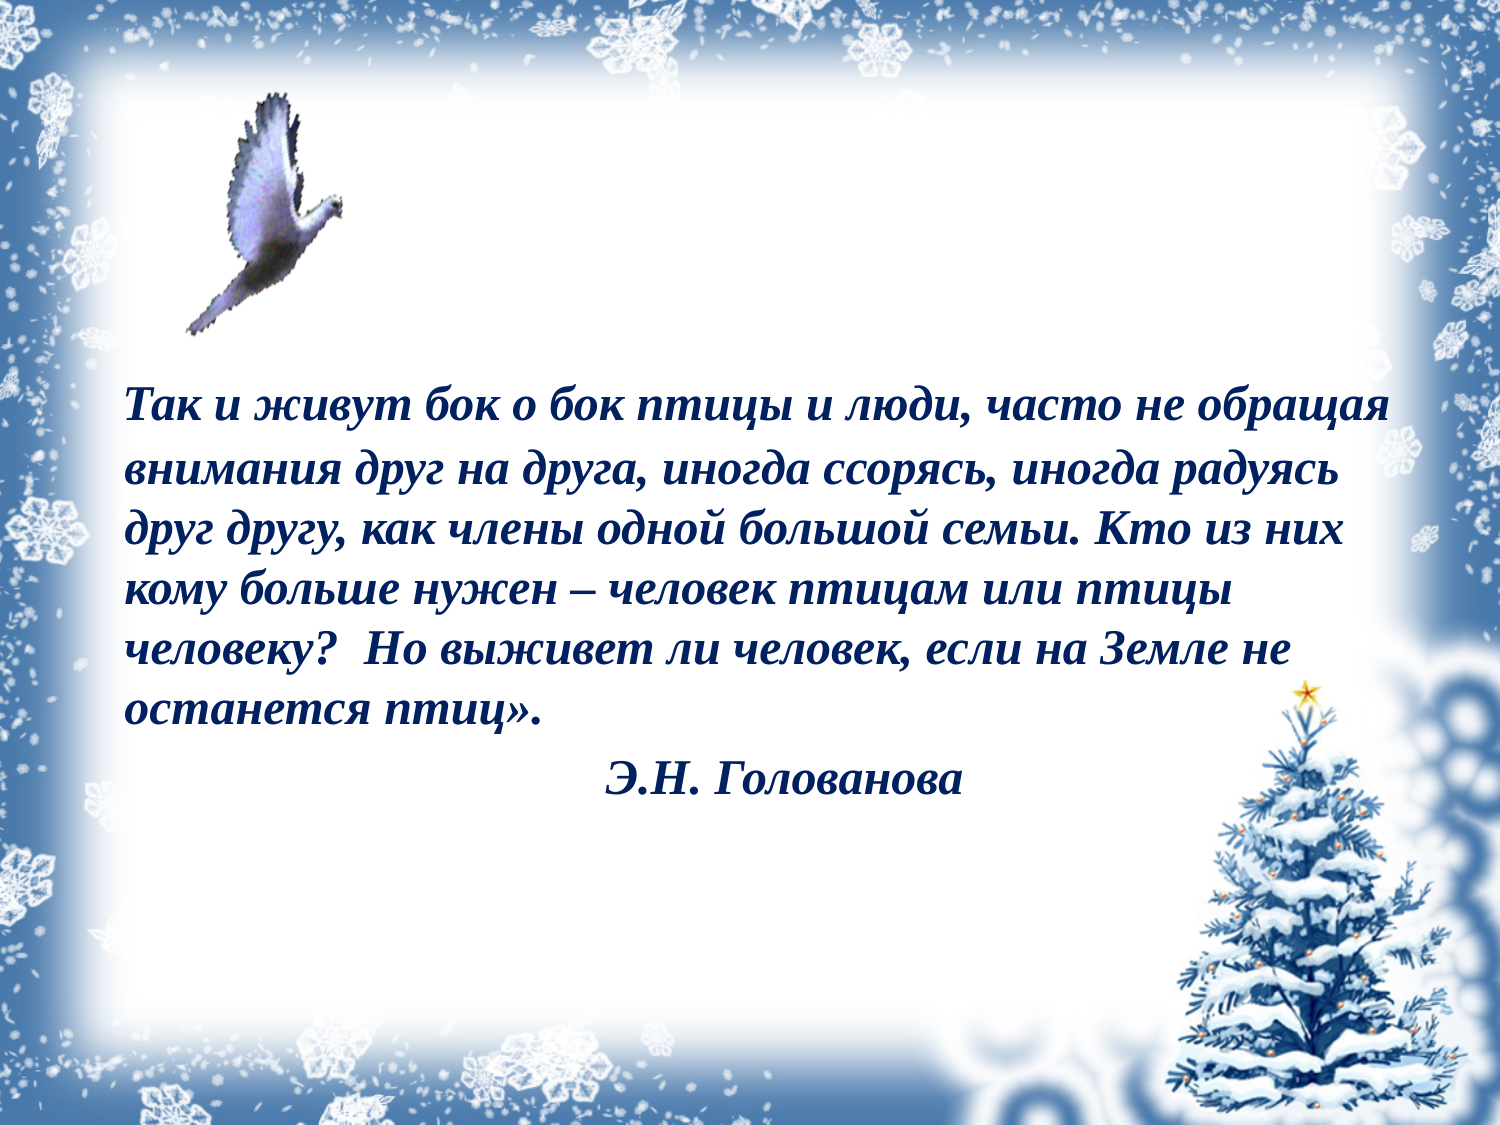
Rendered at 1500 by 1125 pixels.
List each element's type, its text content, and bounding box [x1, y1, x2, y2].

picture [0, 0, 1500, 1125]
list Так и живут бок о бок птицы и люди, часто не обращая внимания друг на друга, иногда ссорясь, иногда радуясь друг другу, как члены одной большой семьи. Кто из них кому больше нужен – человек птицам или птицы человеку? Но выживет ли человек, если на Земле не останется птиц». Э.Н. Голованова [53, 66, 1425, 953]
